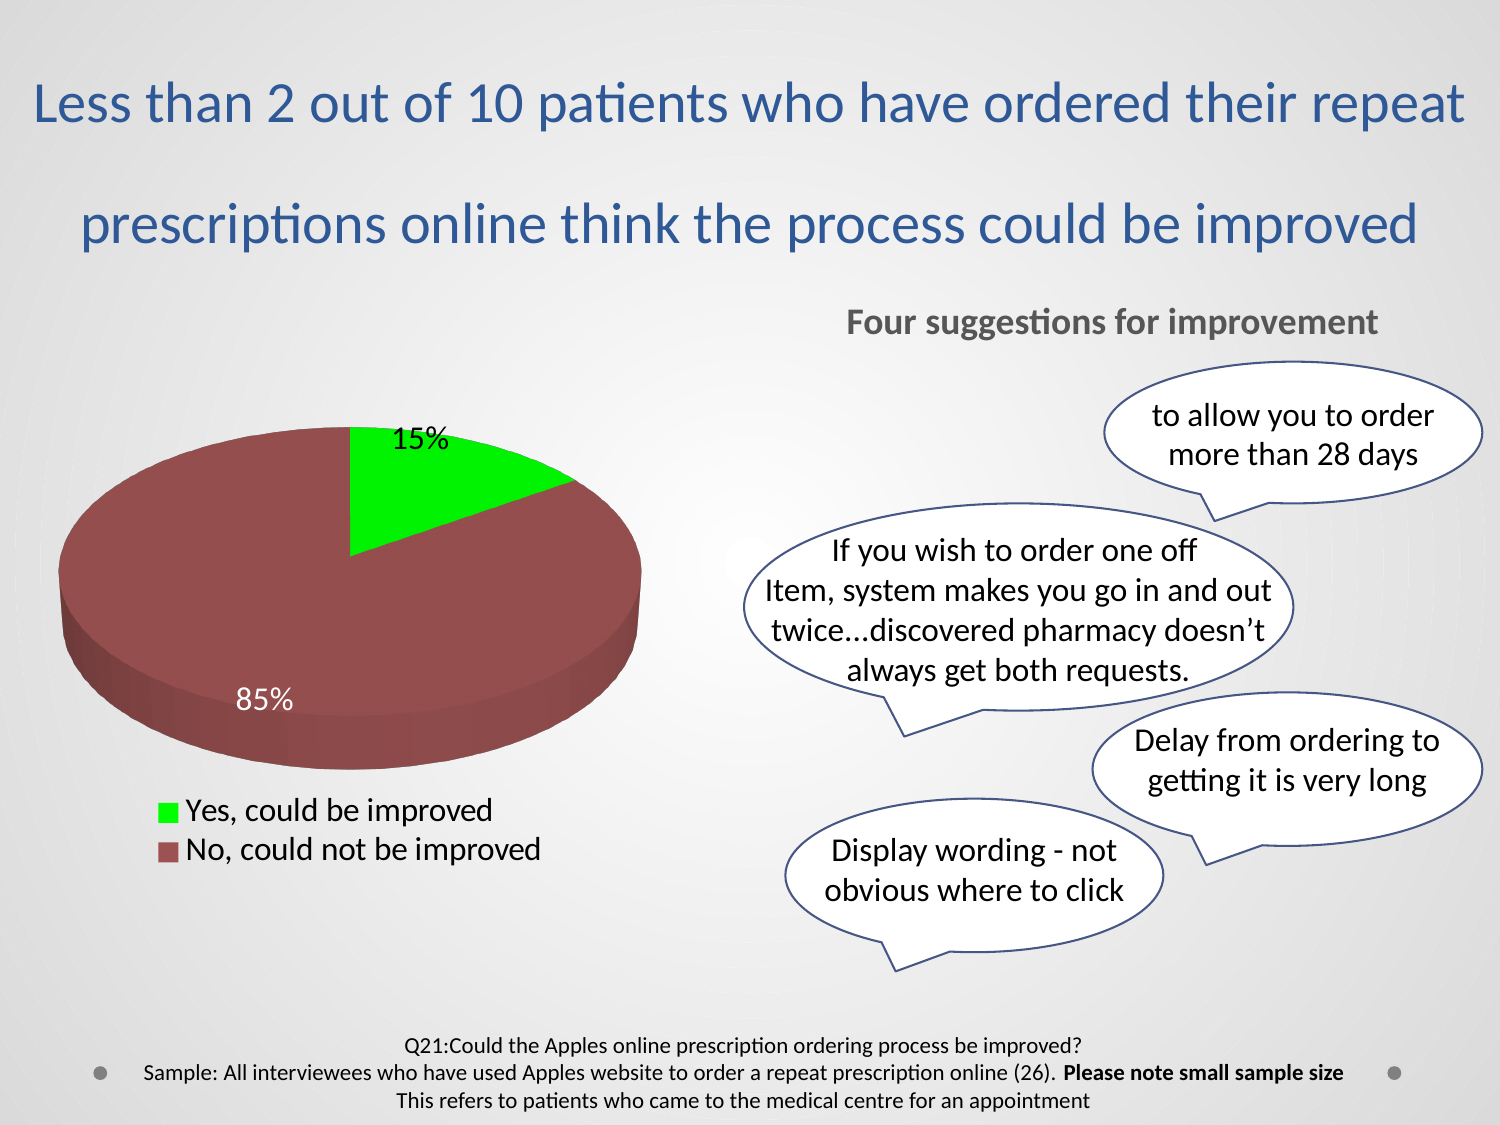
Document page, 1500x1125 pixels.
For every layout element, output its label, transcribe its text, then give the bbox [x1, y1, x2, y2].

text_box Q21:Could the Apples online prescription ordering process be improved? Sample: All interviewees who have used Apples website to order a repeat prescription online (26). Please note small sample size This refers to patients who came to the medical centre for an appointment [76, 1023, 1412, 1125]
text_box to allow you to order more than 28 days [1104, 385, 1483, 480]
chart [4, 390, 696, 876]
text_box [860, 501, 1178, 520]
text_box Delay from ordering to getting it is very long [1092, 710, 1483, 806]
text_box [837, 796, 1112, 820]
text_box [1147, 480, 1440, 520]
text_box [1155, 690, 1419, 710]
text_box If you wish to order one off Item, system makes you go in and out twice...discovered pharmacy doesn’t always get both requests. [744, 520, 1294, 696]
text_box Four suggestions for improvement [744, 289, 1483, 349]
text_box [1147, 359, 1440, 385]
text_box Display wording - not obvious where to click [785, 820, 1164, 916]
text_box [1112, 806, 1463, 868]
title Less than 2 out of 10 patients who have ordered their repeat prescriptions online think the process could be improved [0, 0, 1500, 263]
text_box [809, 916, 1140, 974]
text_box [867, 696, 1170, 739]
